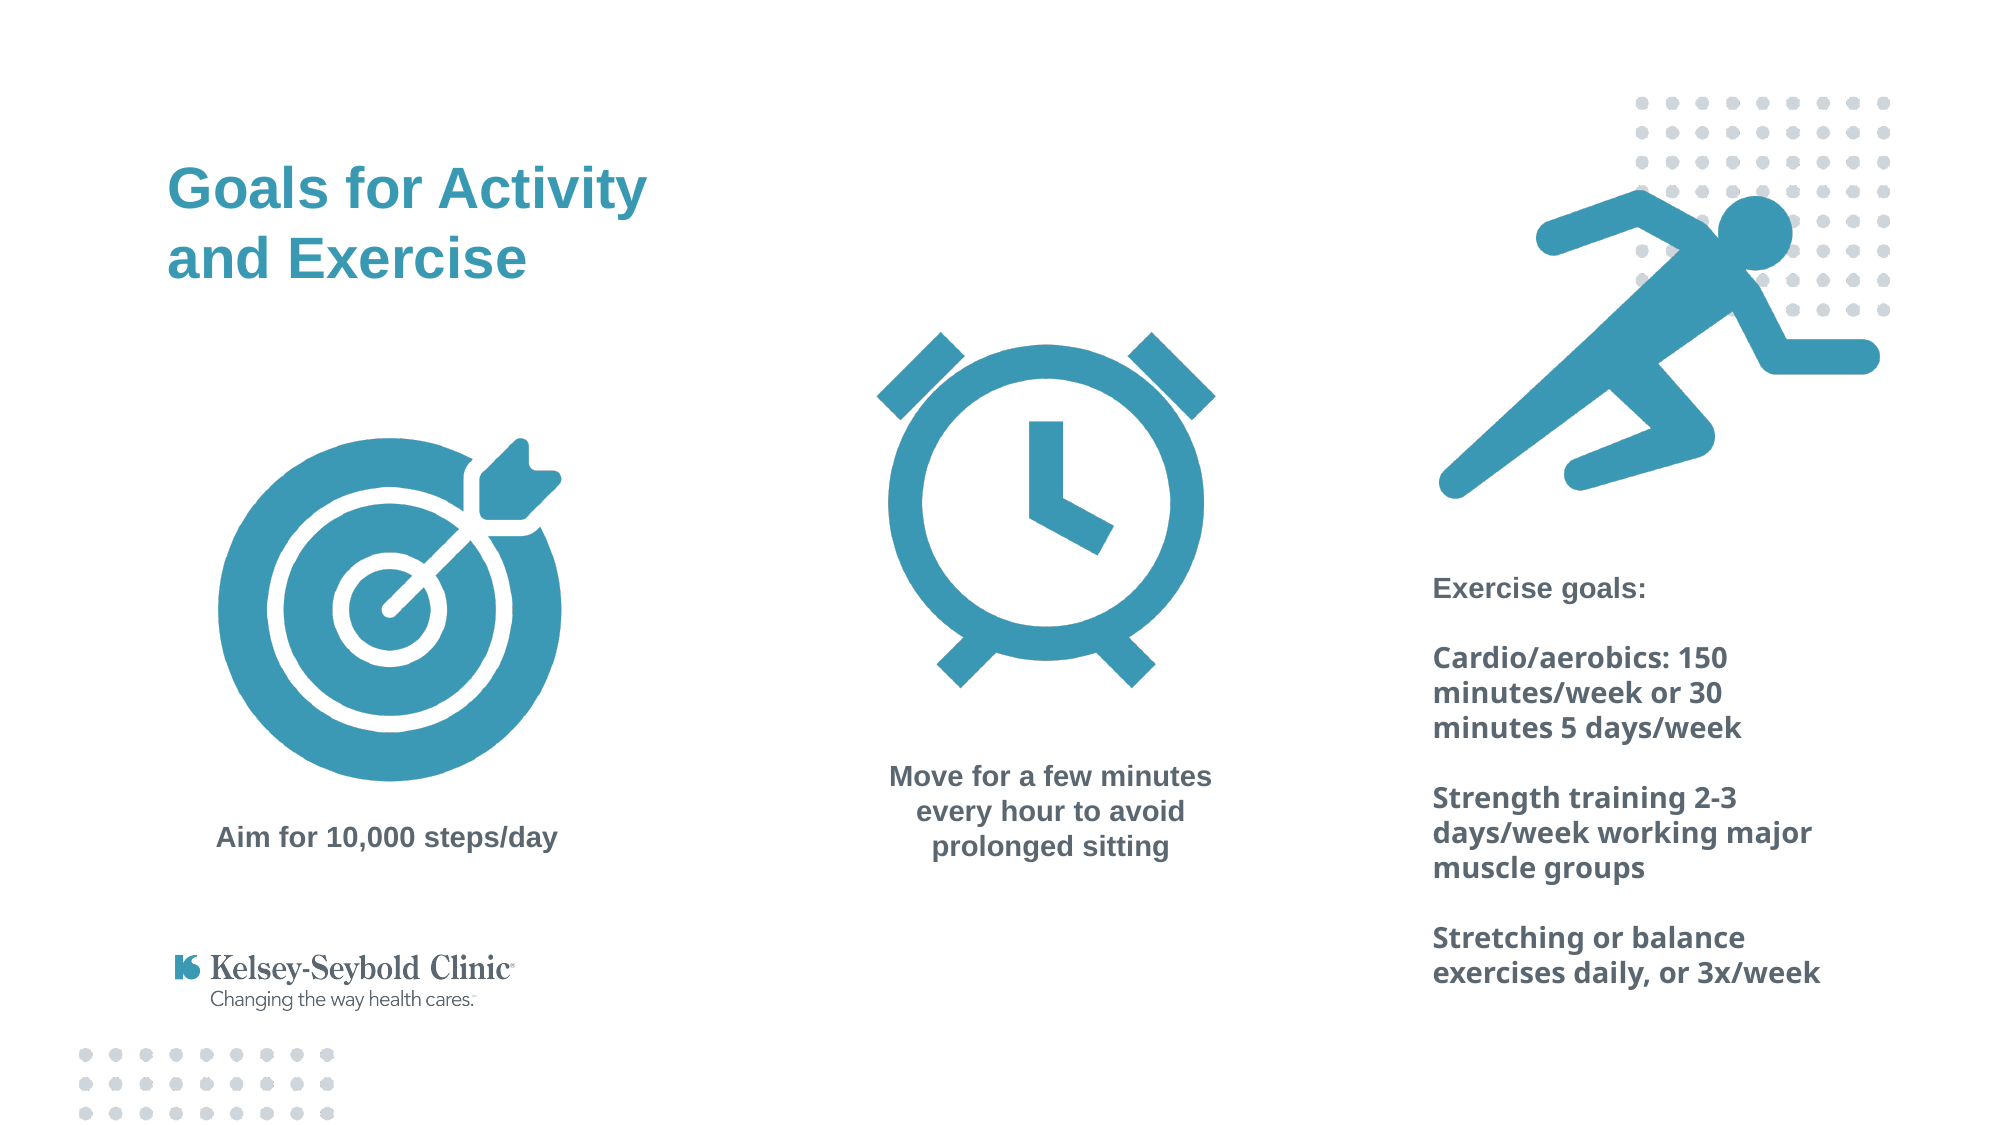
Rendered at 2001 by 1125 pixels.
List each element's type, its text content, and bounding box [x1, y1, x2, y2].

text_box Exercise goals: Cardio/aerobics: 150 minutes/week or 30 minutes 5 days/week Strength training 2-3 days/week working major muscle groups Stretching or balance exercises daily, or 3x/week [1418, 562, 1851, 997]
picture [834, 298, 1258, 722]
text_box [157, 922, 453, 1015]
text_box Move for a few minutes every hour to avoid prolonged sitting [834, 750, 1268, 871]
picture [1382, 76, 1921, 502]
text_box Goals for Activity and Exercise [153, 142, 728, 298]
picture [175, 954, 515, 1011]
picture [78, 298, 701, 922]
picture [66, 1027, 364, 1125]
